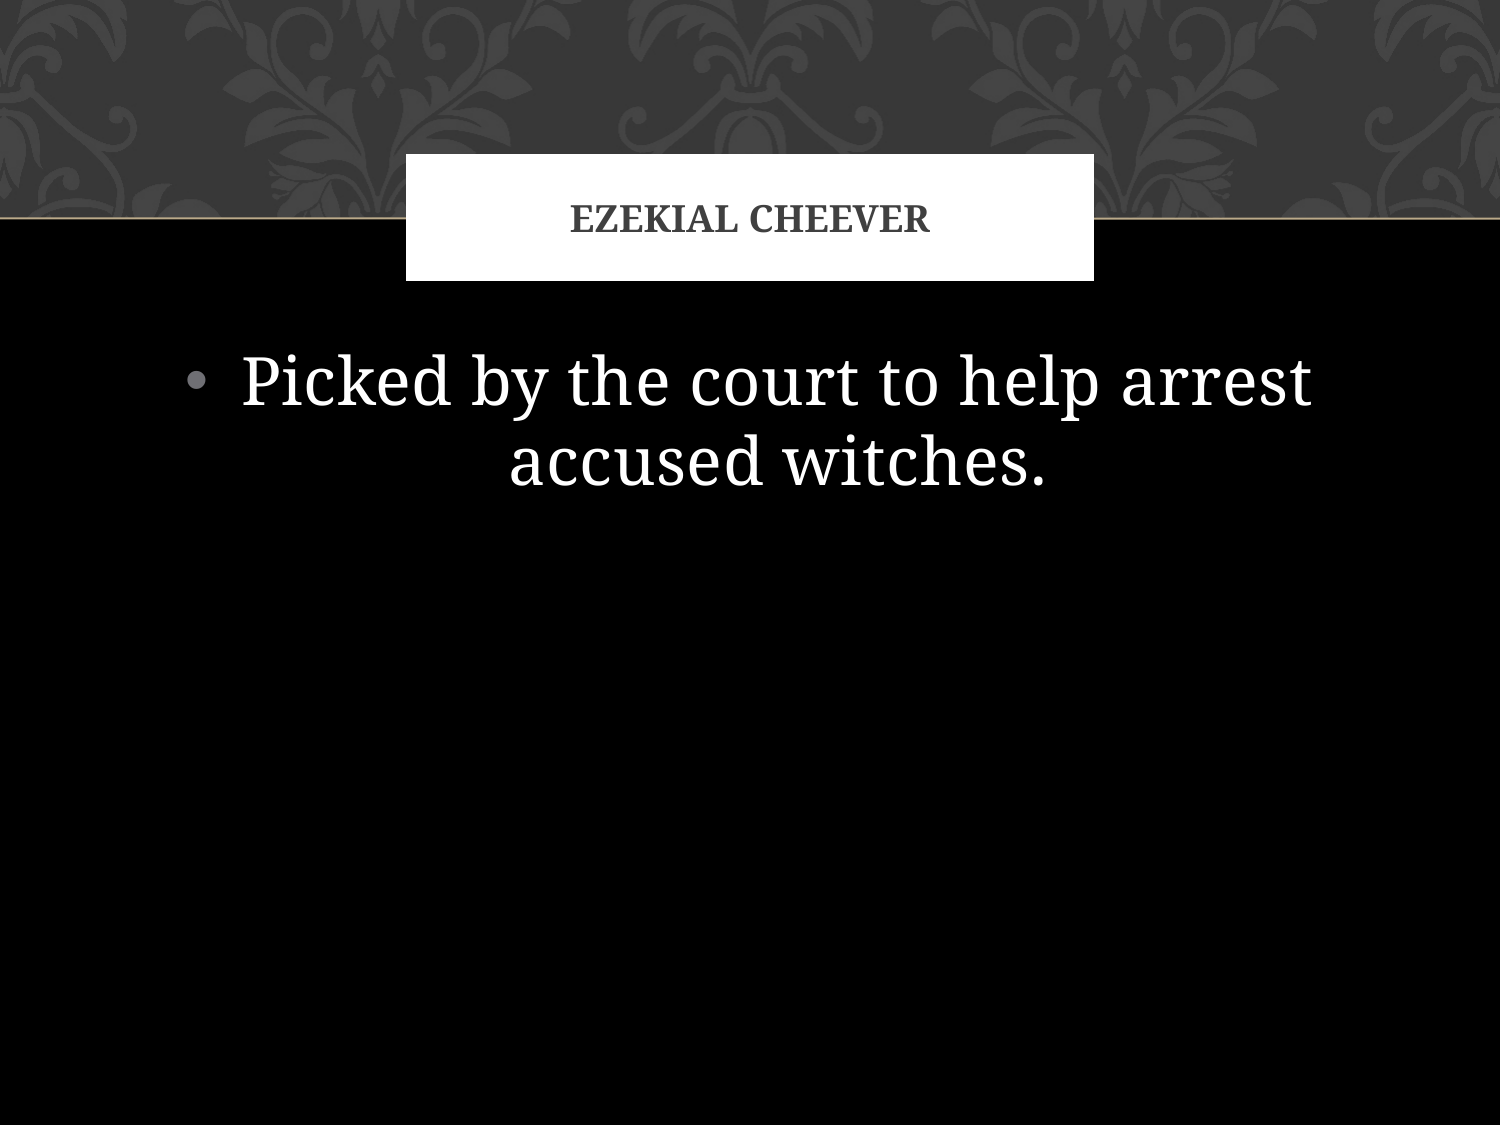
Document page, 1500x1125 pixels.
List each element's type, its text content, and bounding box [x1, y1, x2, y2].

title Ezekial Cheever [406, 154, 1094, 281]
list Picked by the court to help arrest accused witches. [75, 331, 1425, 1000]
